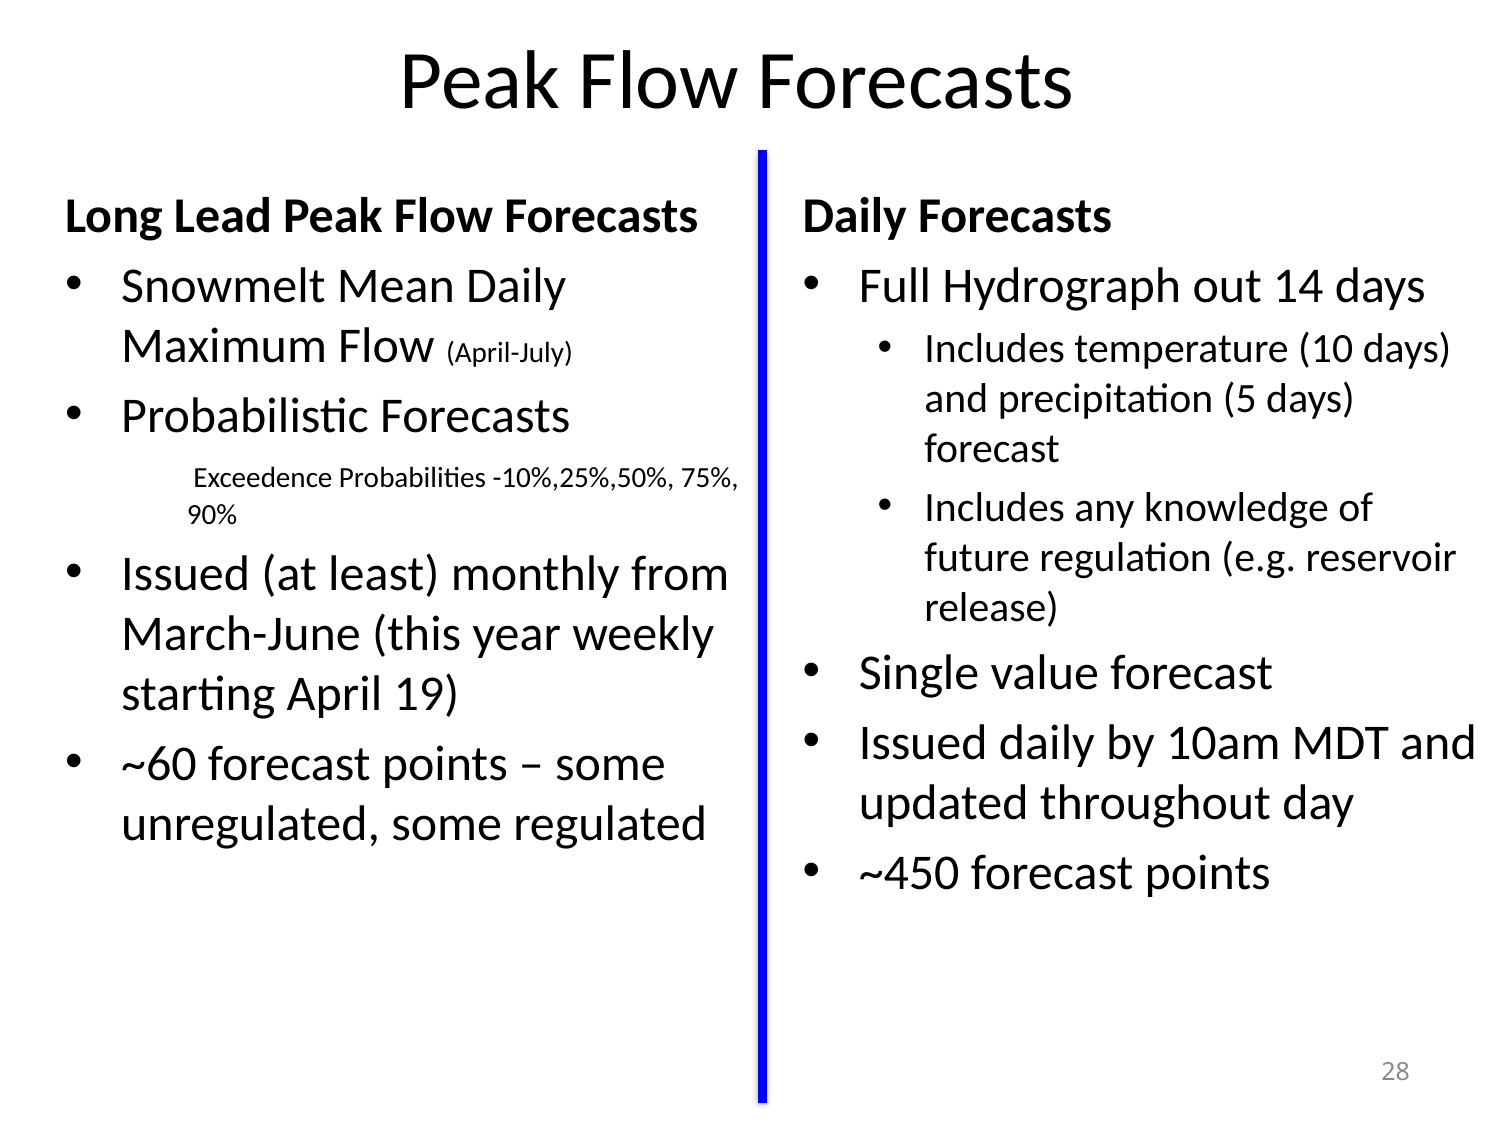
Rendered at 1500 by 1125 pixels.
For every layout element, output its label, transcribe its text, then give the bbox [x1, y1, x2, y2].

text_box Daily Forecasts Full Hydrograph out 14 days Includes temperature (10 days) and precipitation (5 days) forecast Includes any knowledge of future regulation (e.g. reservoir release) Single value forecast Issued daily by 10am MDT and updated throughout day ~450 forecast points [787, 174, 1500, 1038]
title Peak Flow Forecasts [62, 0, 1413, 151]
list Long Lead Peak Flow Forecasts Snowmelt Mean Daily Maximum Flow (April-July) Probabilistic Forecasts Exceedence Probabilities -10%,25%,50%, 75%, 90% Issued (at least) monthly from March-June (this year weekly starting April 19) ~60 forecast points – some unregulated, some regulated [49, 174, 753, 1038]
slide_number 28 [1074, 1042, 1425, 1103]
